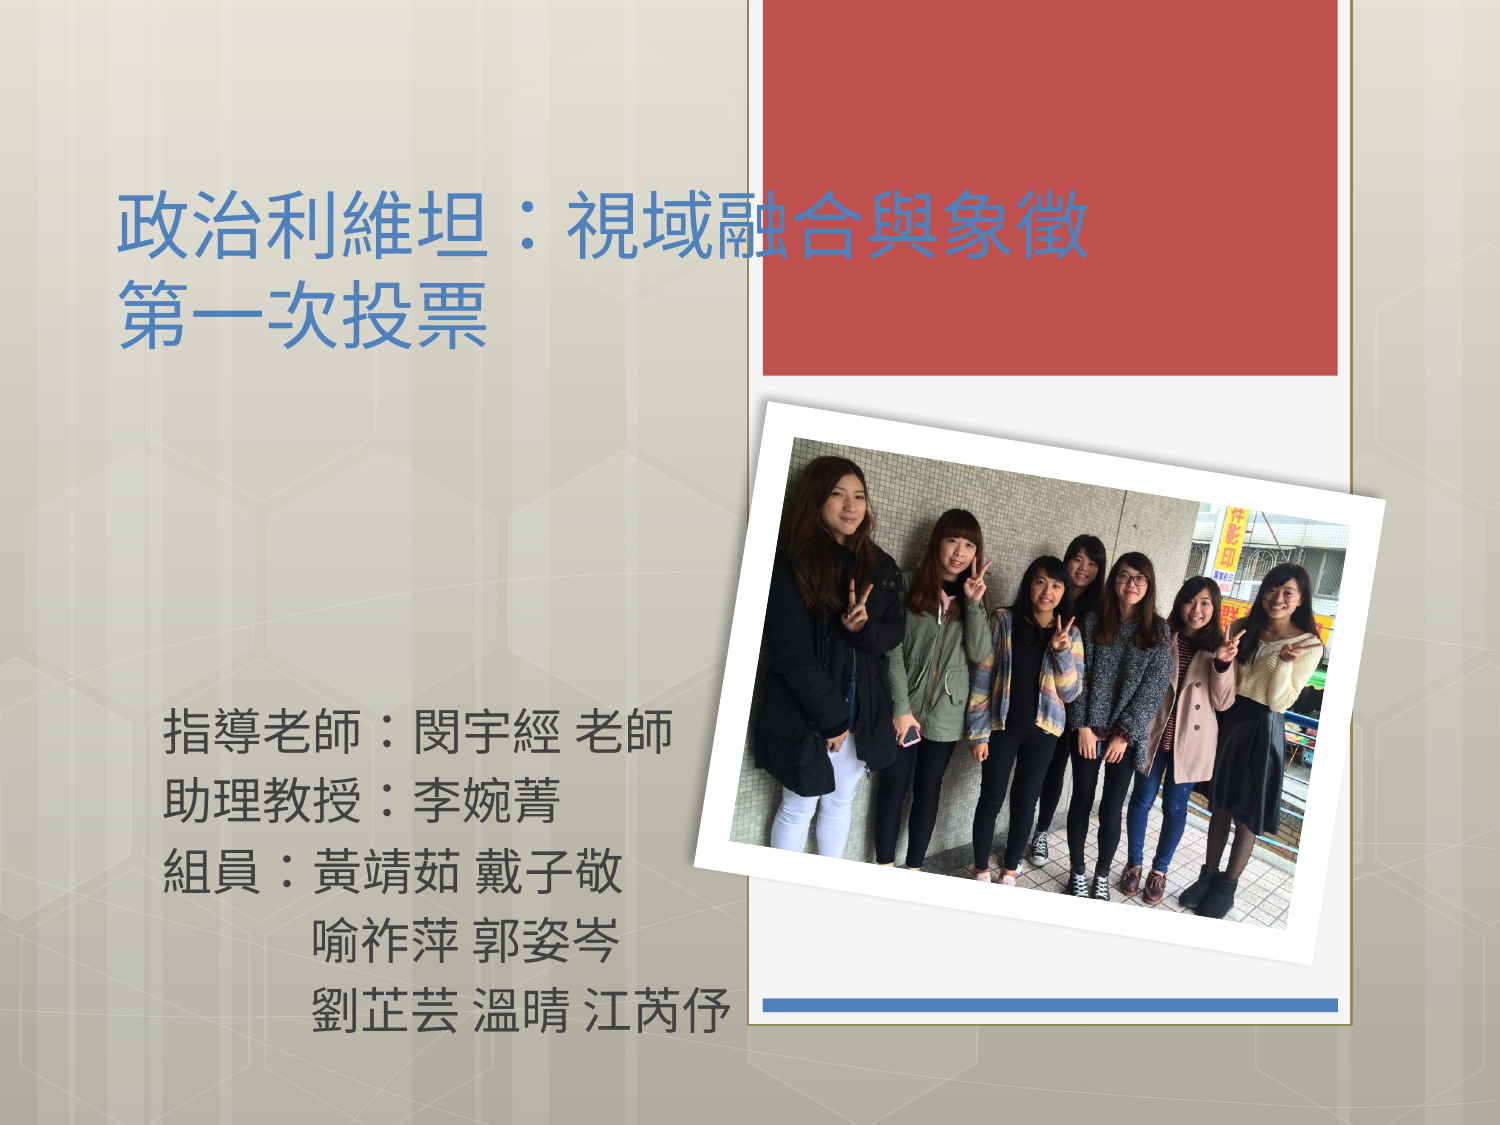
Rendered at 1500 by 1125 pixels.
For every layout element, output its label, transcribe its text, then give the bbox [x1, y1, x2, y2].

subtitle 指導老師：閔宇經 老師 助理教授：李婉菁 組員：黃靖茹 戴子敬 喻祚萍 郭姿岑 劉芷芸 溫晴 江芮伃 [147, 692, 798, 1059]
title 政治利維坦：視域融合與象徵 第一次投票 [100, 125, 1376, 367]
picture [730, 438, 1350, 929]
